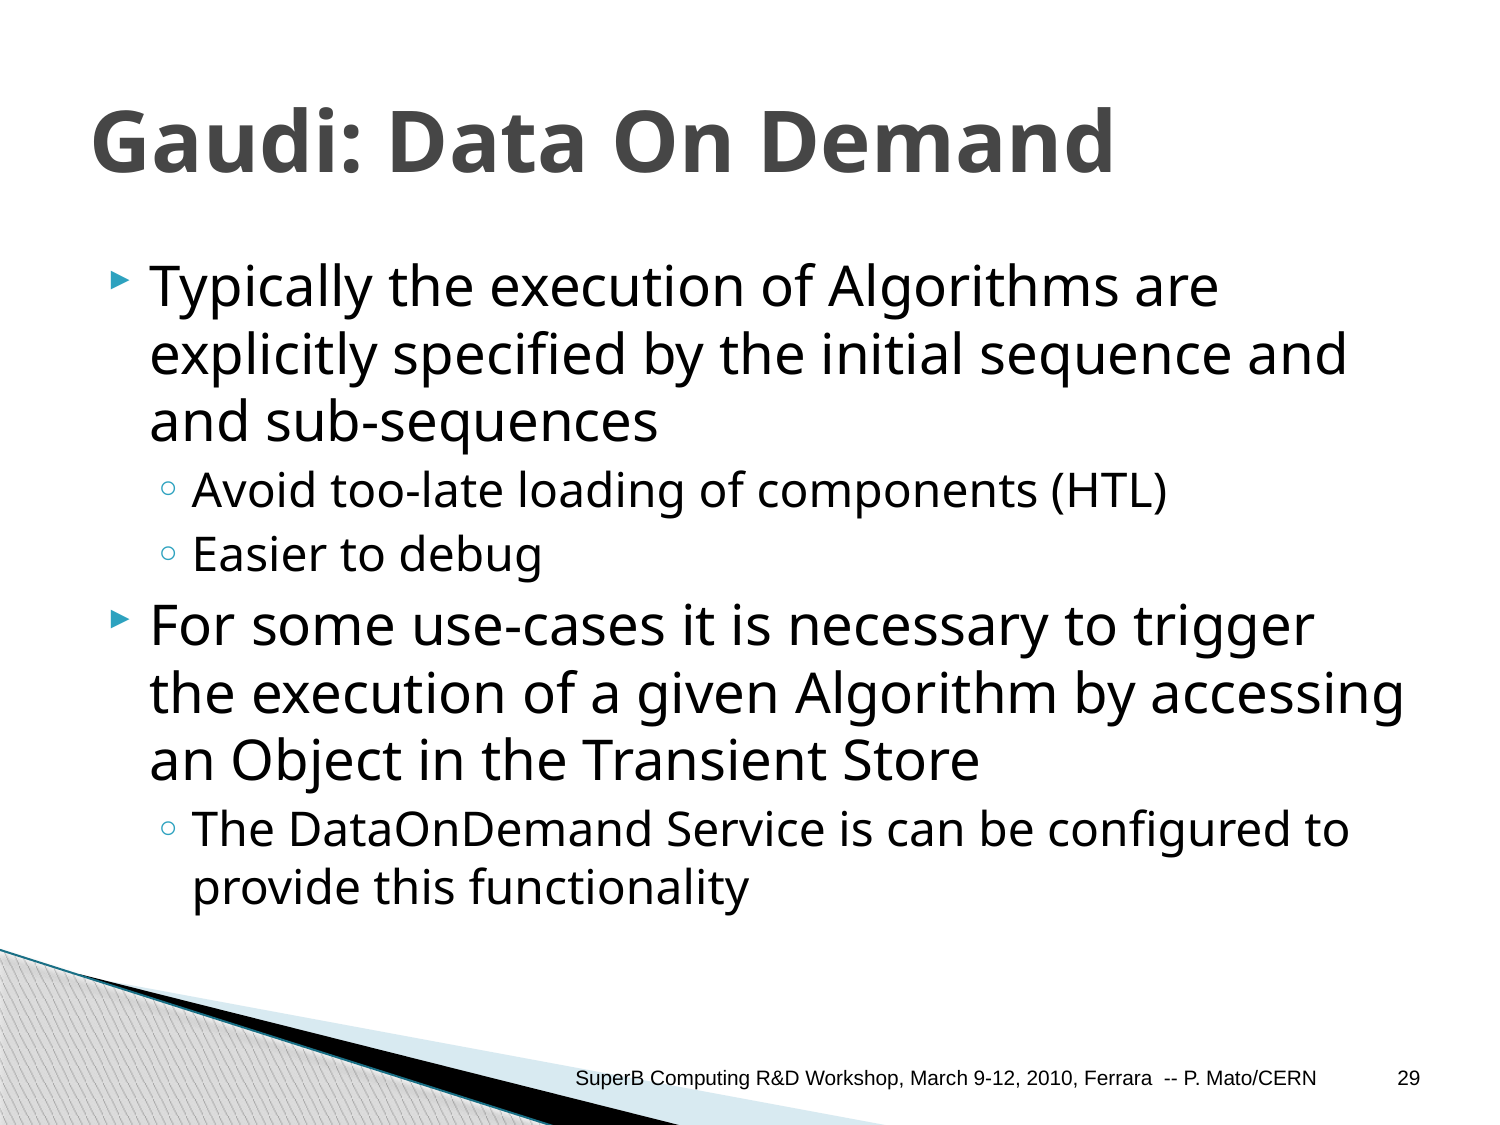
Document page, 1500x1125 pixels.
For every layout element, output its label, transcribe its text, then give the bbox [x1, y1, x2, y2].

slide_number 29 [1374, 1037, 1435, 1098]
footer SuperB Computing R&D Workshop, March 9-12, 2010, Ferrara -- P. Mato/CERN [512, 1037, 1338, 1098]
list Typically the execution of Algorithms are explicitly specified by the initial sequence and and sub-sequences Avoid too-late loading of components (HTL) Easier to debug For some use-cases it is necessary to trigger the execution of a given Algorithm by accessing an Object in the Transient Store The DataOnDemand Service is can be configured to provide this functionality [75, 243, 1425, 986]
title Gaudi: Data On Demand [75, 45, 1425, 233]
